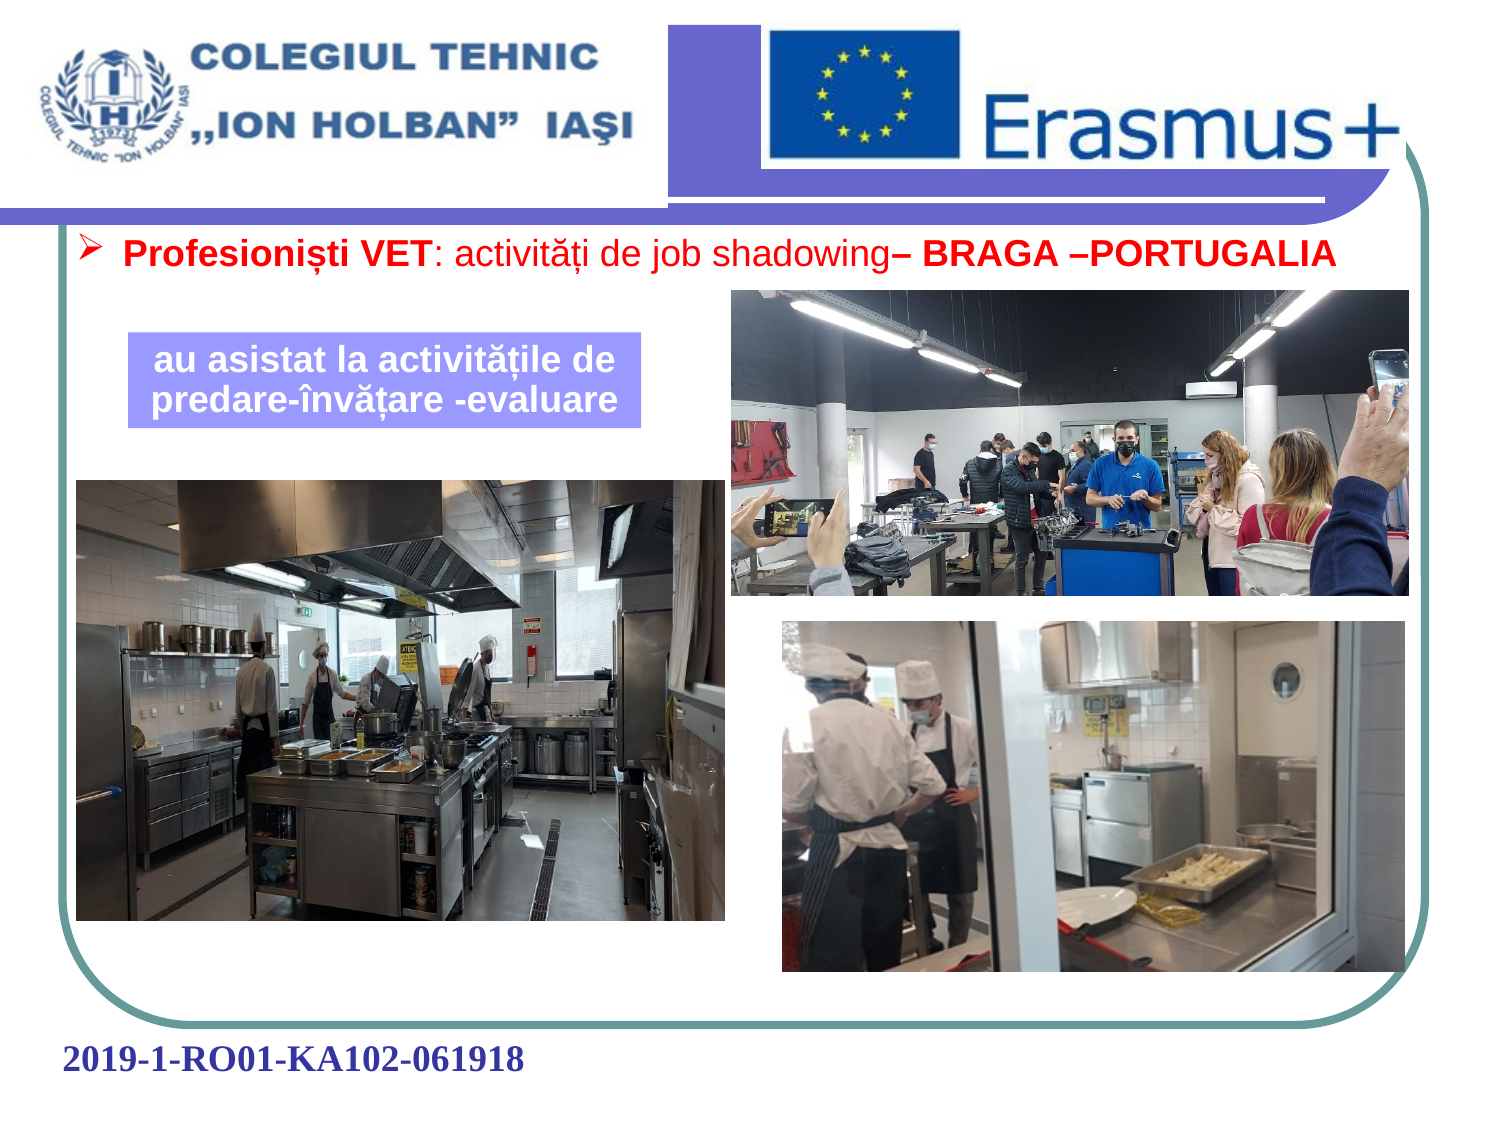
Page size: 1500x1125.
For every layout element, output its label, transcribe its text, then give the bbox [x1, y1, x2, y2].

picture [731, 290, 1409, 596]
text_box au asistat la activitățile de predare-învățare -evaluare [128, 332, 642, 429]
text_box 2019-1-RO01-KA102-061918 [0, 1026, 540, 1087]
text_box Profesioniști VET: activități de job shadowing– BRAGA –PORTUGALIA [61, 221, 1373, 281]
picture [76, 479, 726, 921]
picture [0, 13, 668, 208]
picture [782, 621, 1405, 972]
picture [761, 20, 1406, 169]
